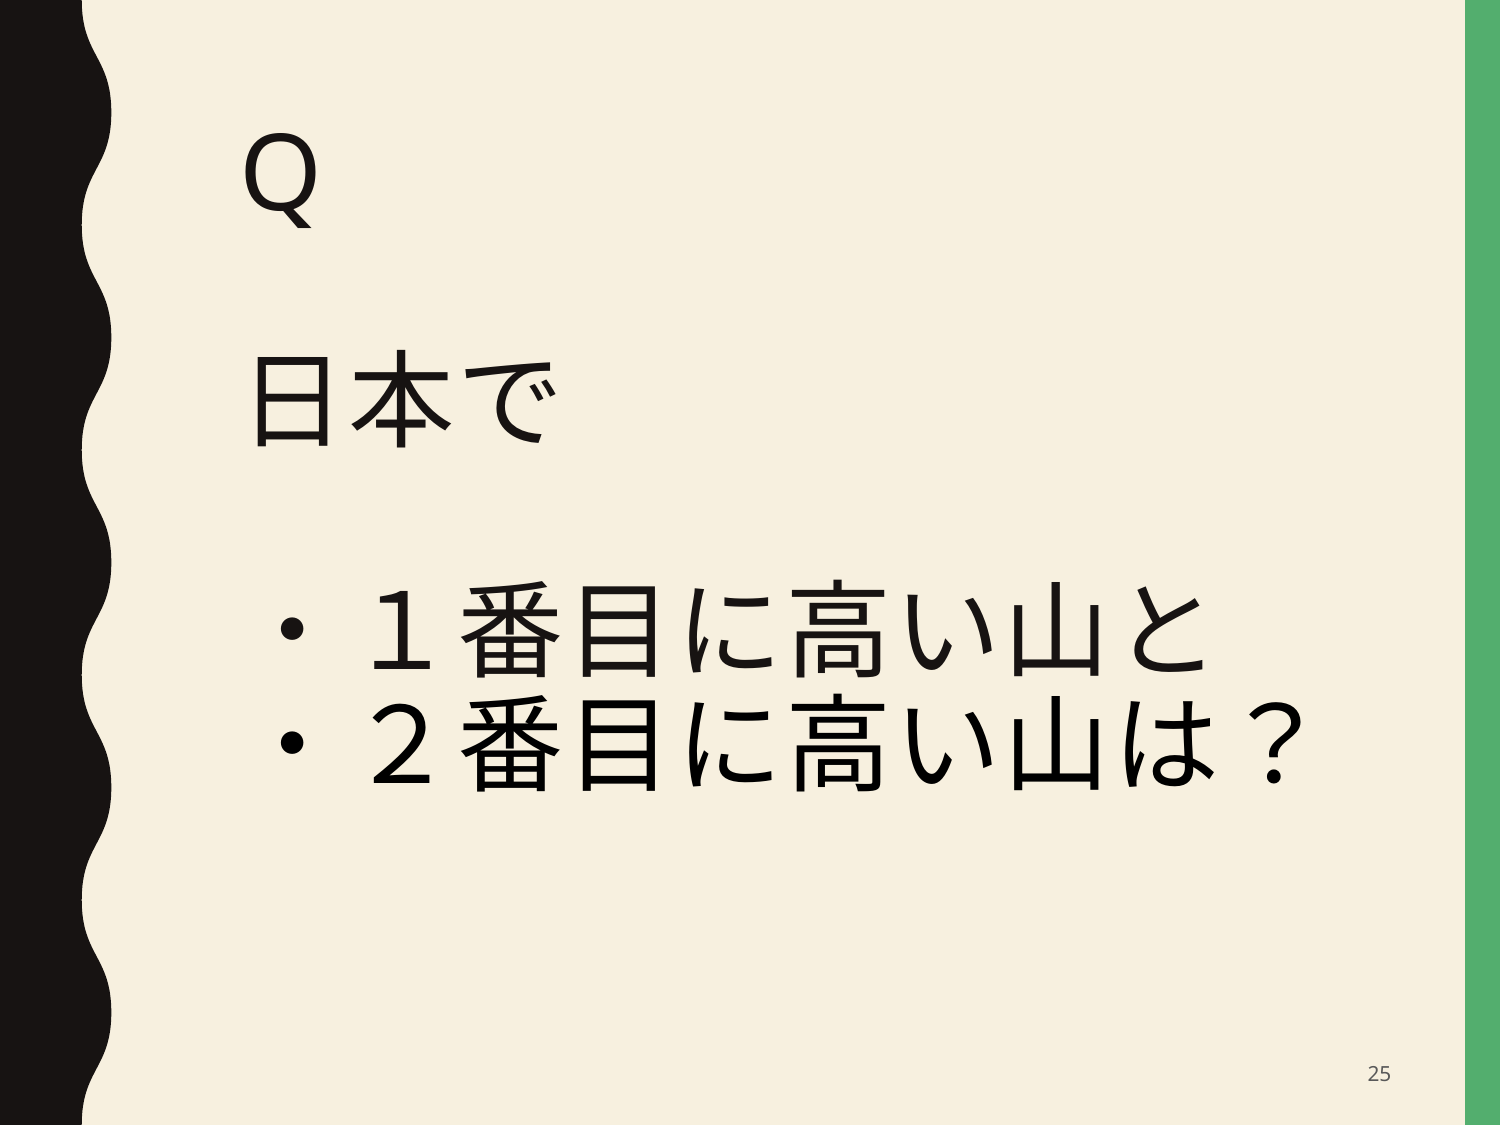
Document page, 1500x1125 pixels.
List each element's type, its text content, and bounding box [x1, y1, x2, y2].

text_box Q 日本で ・１番目に高い山と ・２番目に高い山は？ [224, 111, 1477, 967]
slide_number 25 [1059, 1045, 1407, 1103]
